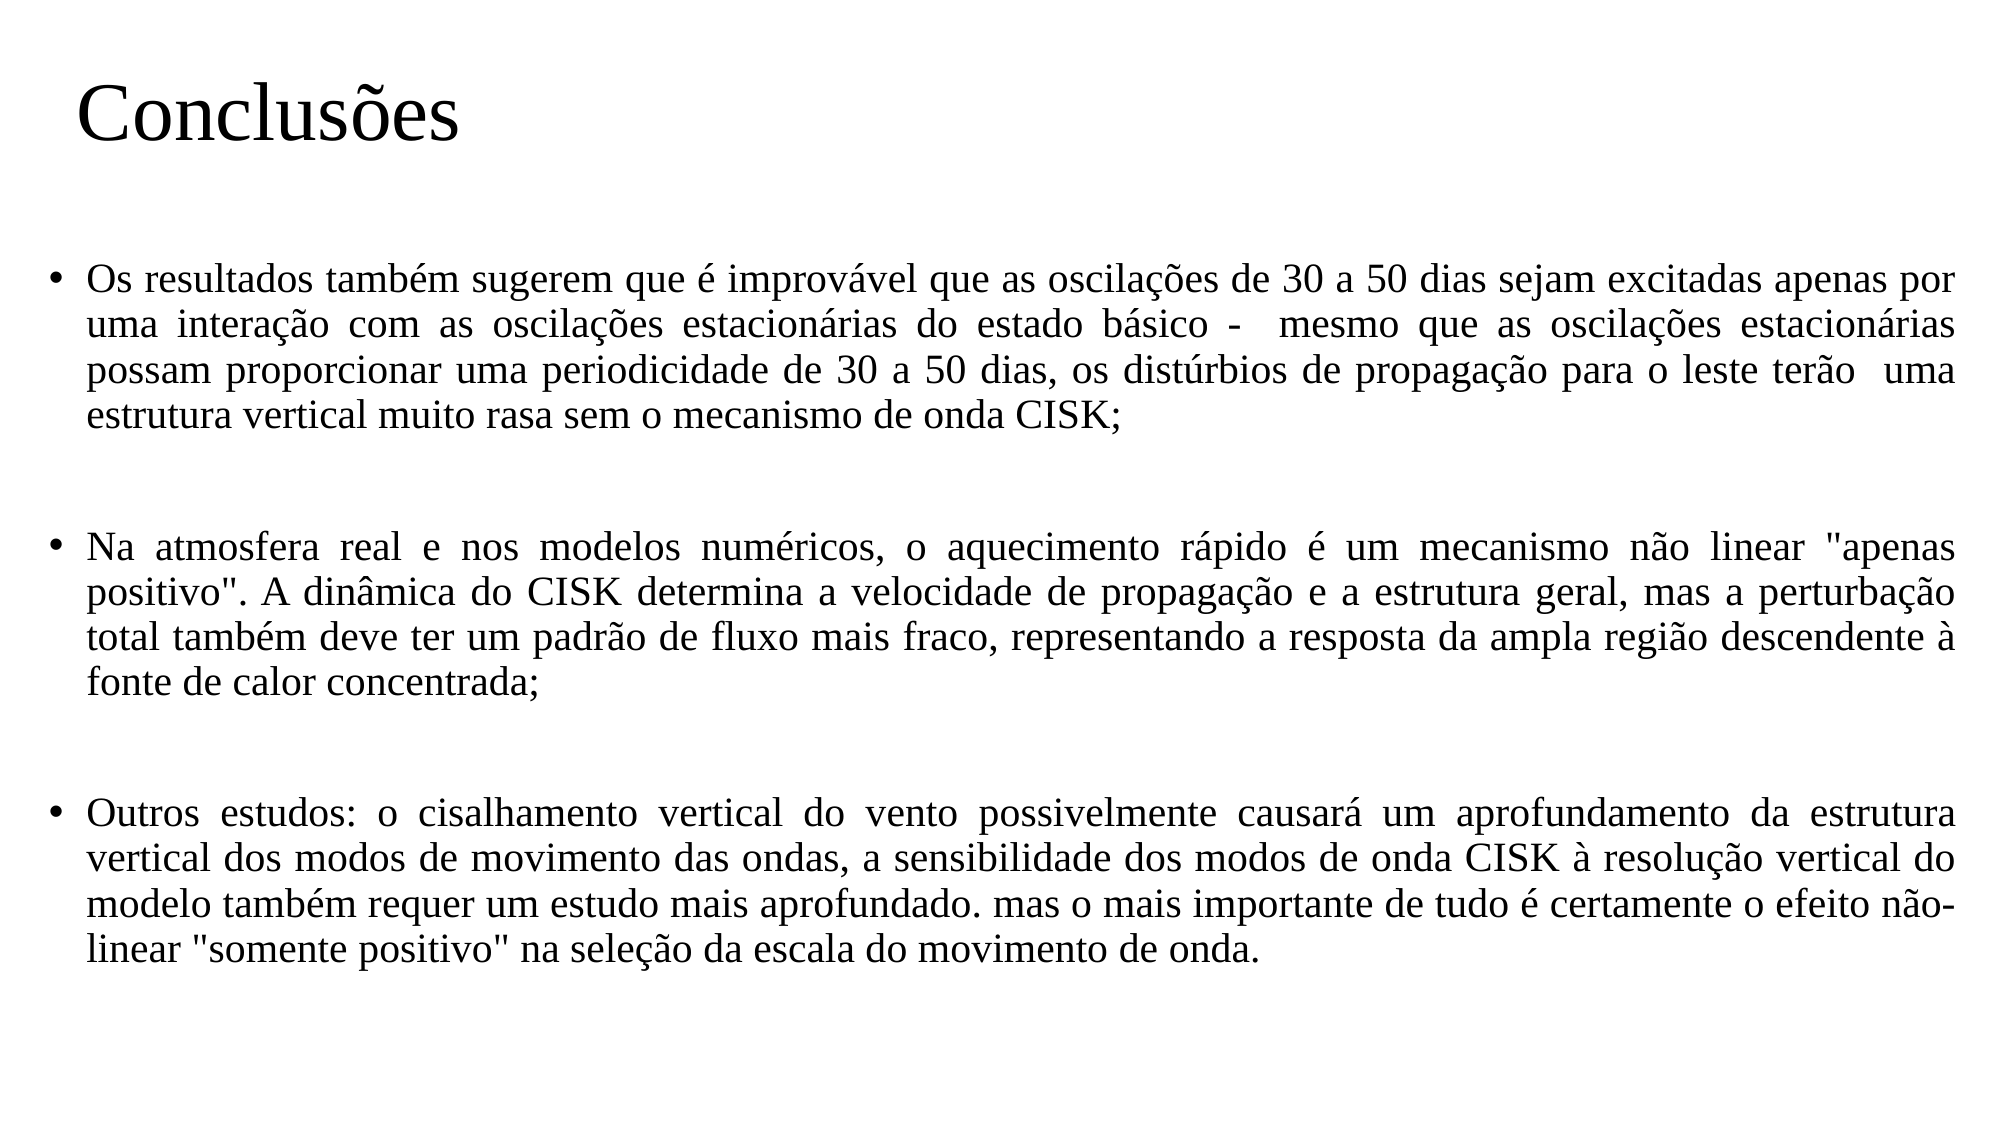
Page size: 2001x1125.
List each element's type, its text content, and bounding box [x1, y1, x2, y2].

list Os resultados também sugerem que é improvável que as oscilações de 30 a 50 dias sejam excitadas apenas por uma interação com as oscilações estacionárias do estado básico - mesmo que as oscilações estacionárias possam proporcionar uma periodicidade de 30 a 50 dias, os distúrbios de propagação para o leste terão uma estrutura vertical muito rasa sem o mecanismo de onda CISK; Na atmosfera real e nos modelos numéricos, o aquecimento rápido é um mecanismo não linear "apenas positivo". A dinâmica do CISK determina a velocidade de propagação e a estrutura geral, mas a perturbação total também deve ter um padrão de fluxo mais fraco, representando a resposta da ampla região descendente à fonte de calor concentrada; Outros estudos: o cisalhamento vertical do vento possivelmente causará um aprofundamento da estrutura vertical dos modos de movimento das ondas, a sensibilidade dos modos de onda CISK à resolução vertical do modelo também requer um estudo mais aprofundado. mas o mais importante de tudo é certamente o efeito não-linear "somente positivo" na seleção da escala do movimento de onda. [33, 249, 1973, 1125]
text_box Conclusões [61, 45, 1973, 182]
